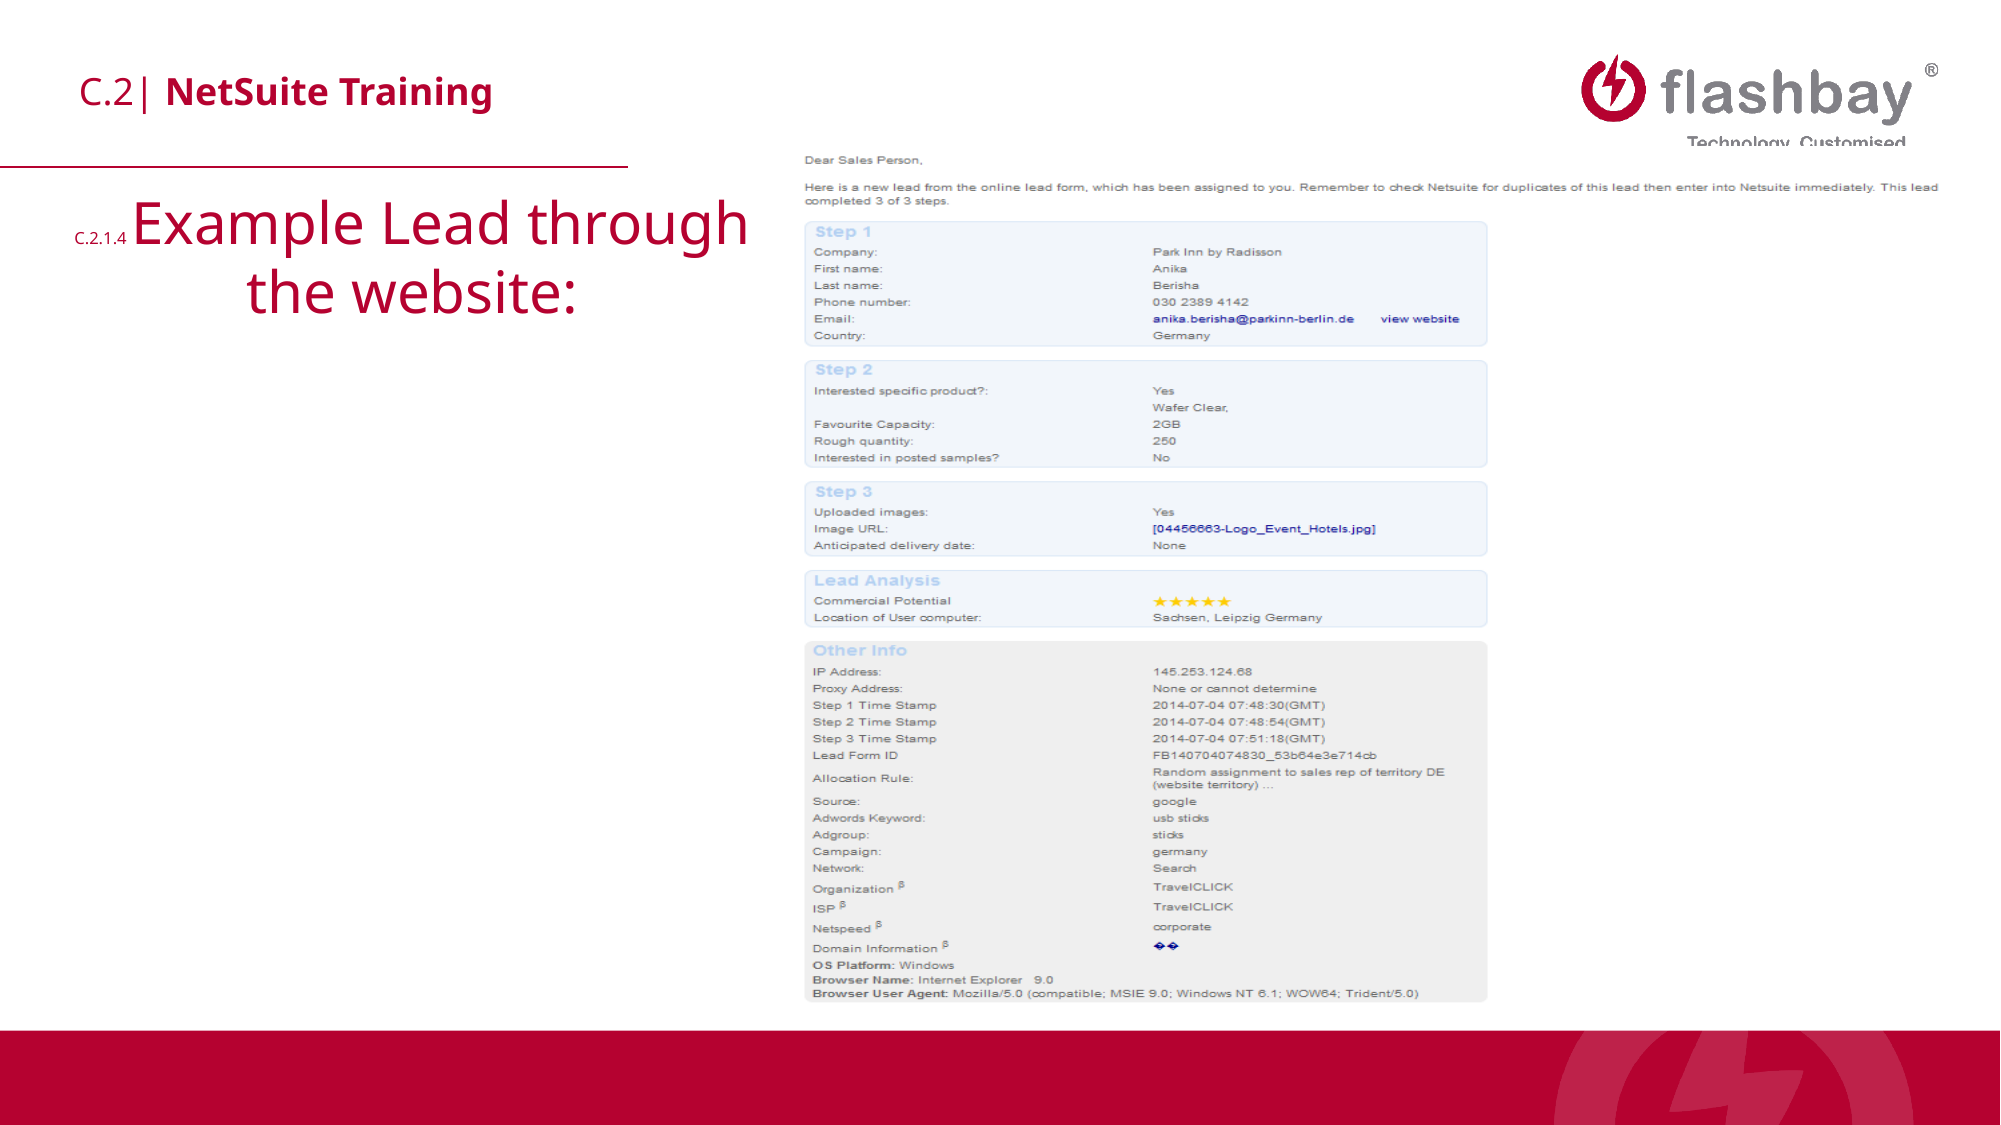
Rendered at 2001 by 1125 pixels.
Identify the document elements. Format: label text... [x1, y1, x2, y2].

picture [802, 52, 1952, 1017]
picture [1519, 1030, 1944, 1125]
text_box C.2.1.4 Example Lead through the website: [9, 178, 802, 334]
